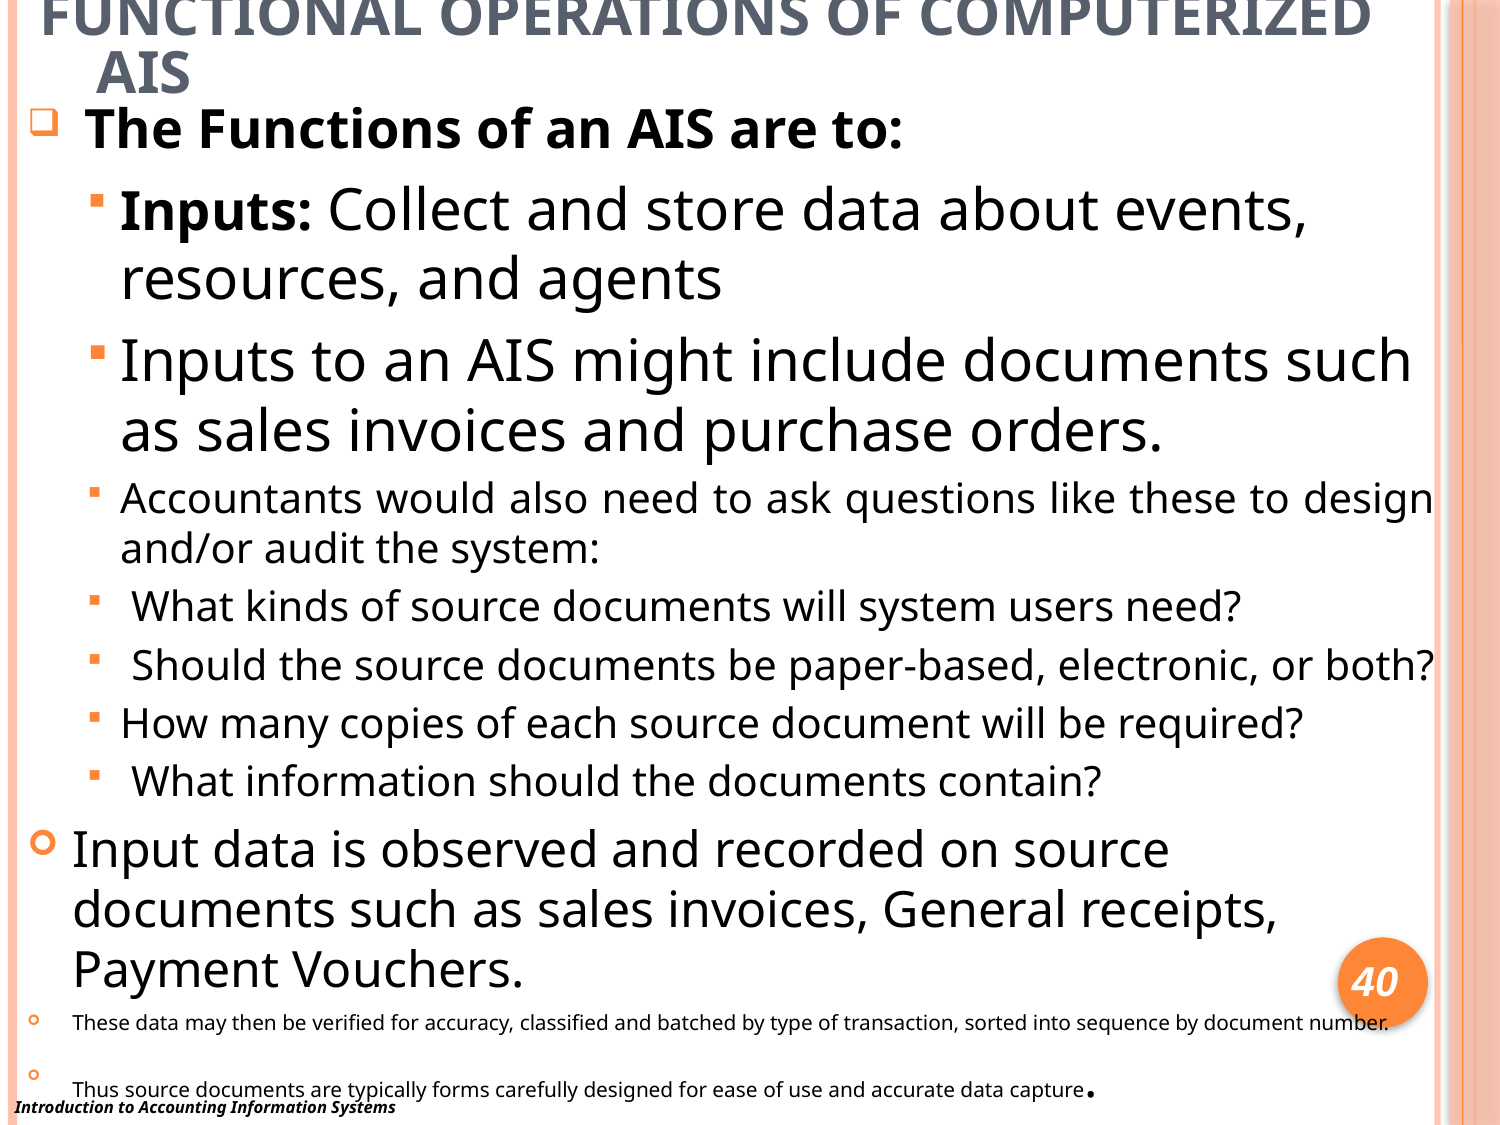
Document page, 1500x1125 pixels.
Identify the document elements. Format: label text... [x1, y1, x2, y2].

slide_number 40 [1325, 937, 1425, 1023]
title Functional Operations Of Computerized AIS [24, 0, 1475, 113]
text_box Introduction to Accounting Information Systems [0, 1089, 1500, 1125]
list The Functions of an AIS are to: Inputs: Collect and store data about events, resources, and agents Inputs to an AIS might include documents such as sales invoices and purchase orders. Accountants would also need to ask questions like these to design and/or audit the system: What kinds of source documents will system users need? Should the source documents be paper-based, electronic, or both? How many copies of each source document will be required? What information should the documents contain? Input data is observed and recorded on source documents such as sales invoices, General receipts, Payment Vouchers. These data may then be verified for accuracy, classified and batched by type of transaction, sorted into sequence by document number. Thus source documents are typically forms carefully designed for ease of use and accurate data capture. [12, 87, 1450, 1089]
